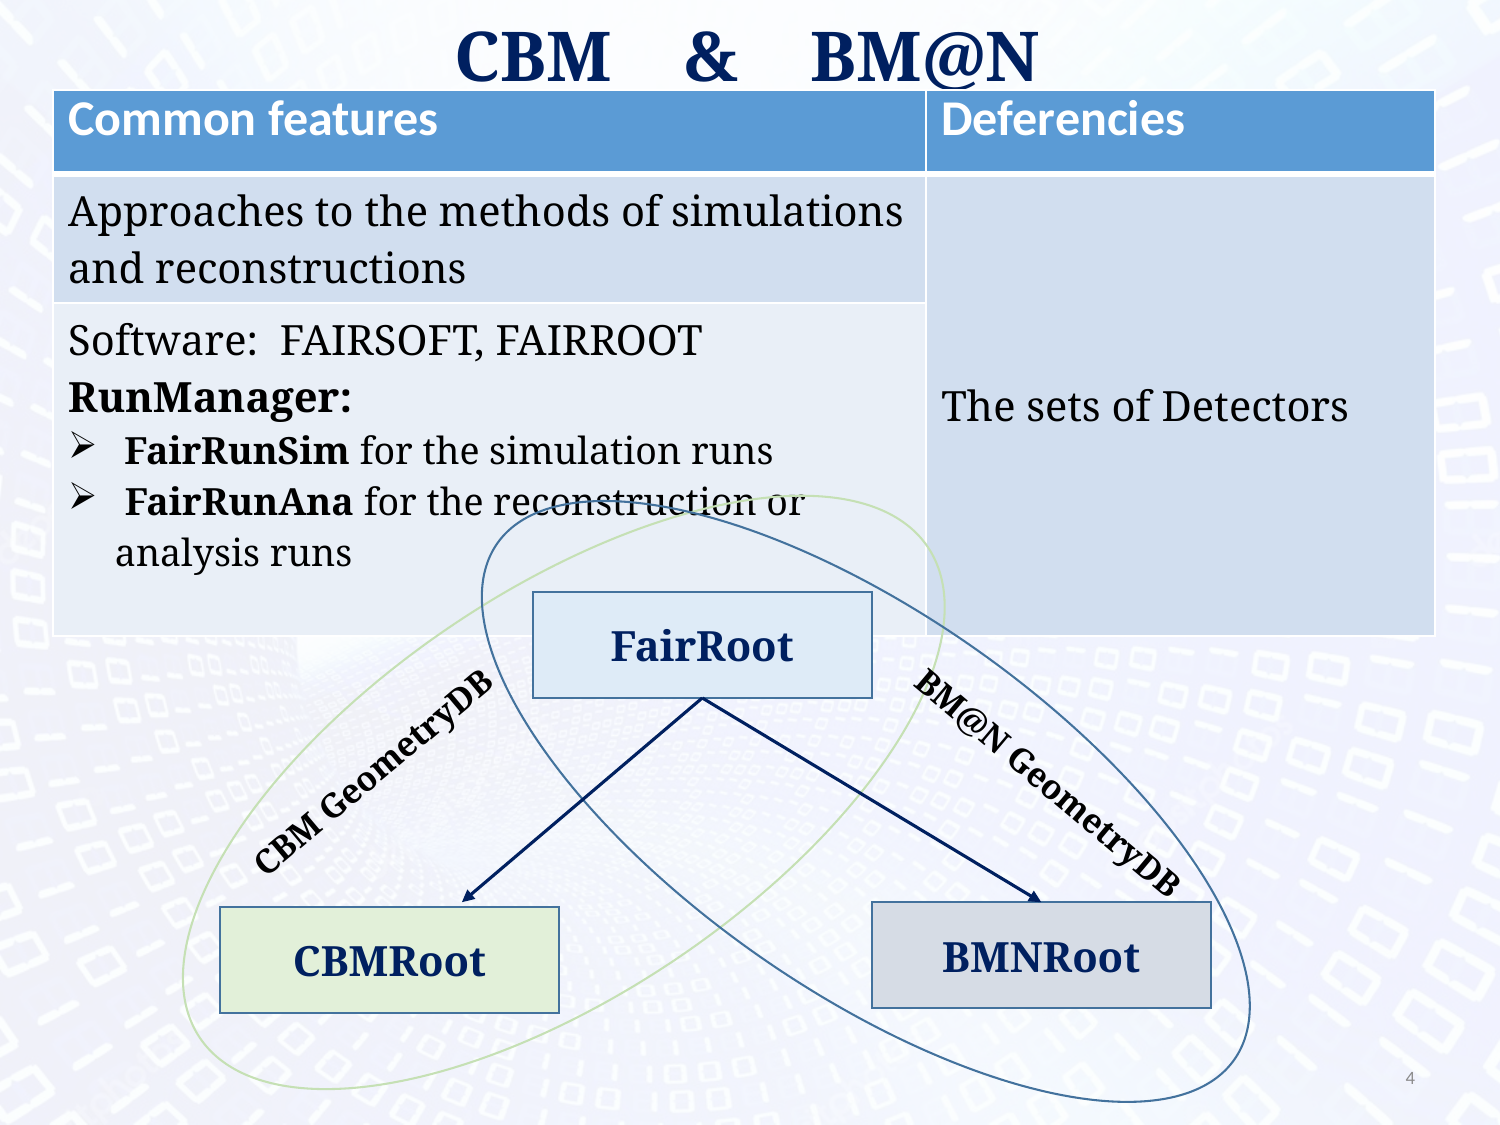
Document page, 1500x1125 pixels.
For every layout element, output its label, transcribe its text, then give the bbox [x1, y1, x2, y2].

table_cell Approaches to the methods of simulations and reconstructions [54, 177, 925, 302]
table_header Common features [54, 91, 925, 171]
table_header Deferencies [927, 91, 1434, 171]
text_box [1042, 698, 1206, 877]
text_box [687, 813, 1251, 1103]
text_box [702, 697, 1042, 903]
text_box BM@N GeometryDB [892, 644, 990, 697]
text_box [181, 605, 720, 1091]
table_cell Software: FAIRSOFT, FAIRROOT RunManager: FairRunSim for the simulation runs FairRunAna for the reconstruction or analysis runs [54, 304, 925, 635]
slide_number 4 [1092, 1046, 1431, 1107]
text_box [461, 697, 702, 903]
text_box CBM GeometryDB [228, 644, 516, 899]
text_box [691, 494, 946, 626]
text_box [480, 499, 1041, 697]
table_cell The sets of Detectors [927, 177, 1434, 635]
text_box BM@N GeometryDB [1042, 740, 1206, 921]
title CBM & BM@N [100, 0, 1395, 89]
